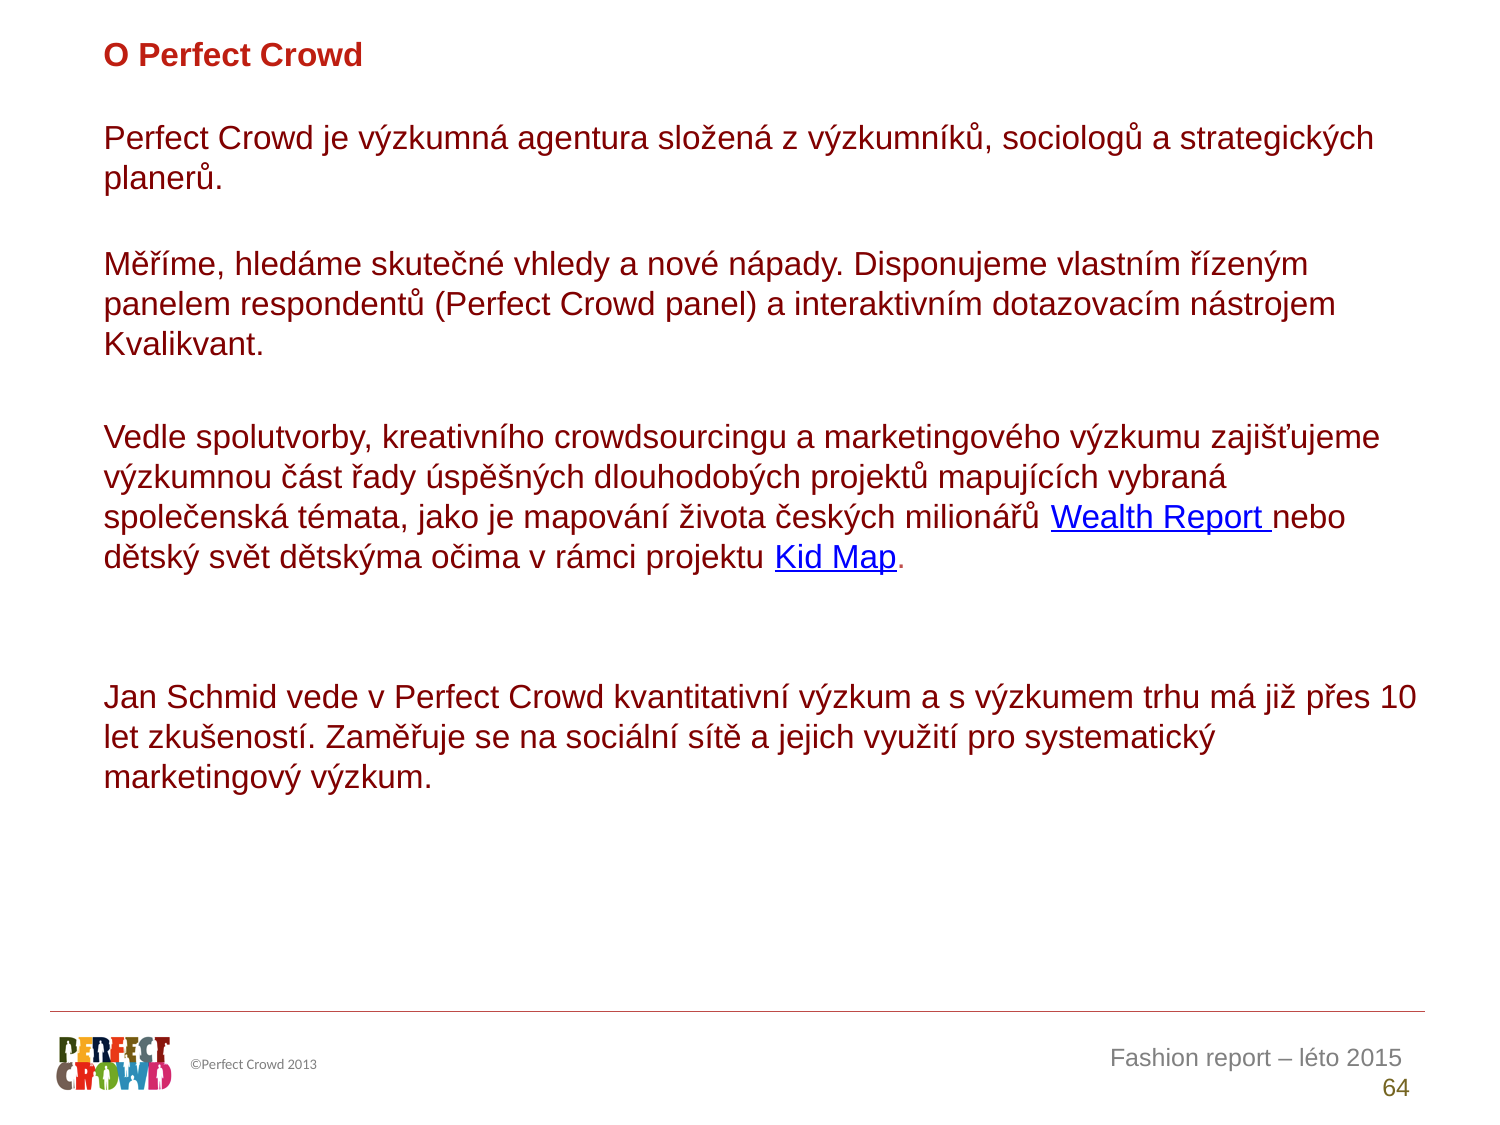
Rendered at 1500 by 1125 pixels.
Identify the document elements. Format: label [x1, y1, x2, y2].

picture [55, 1034, 172, 1091]
list [88, 108, 1436, 552]
text_box [88, 25, 1216, 81]
